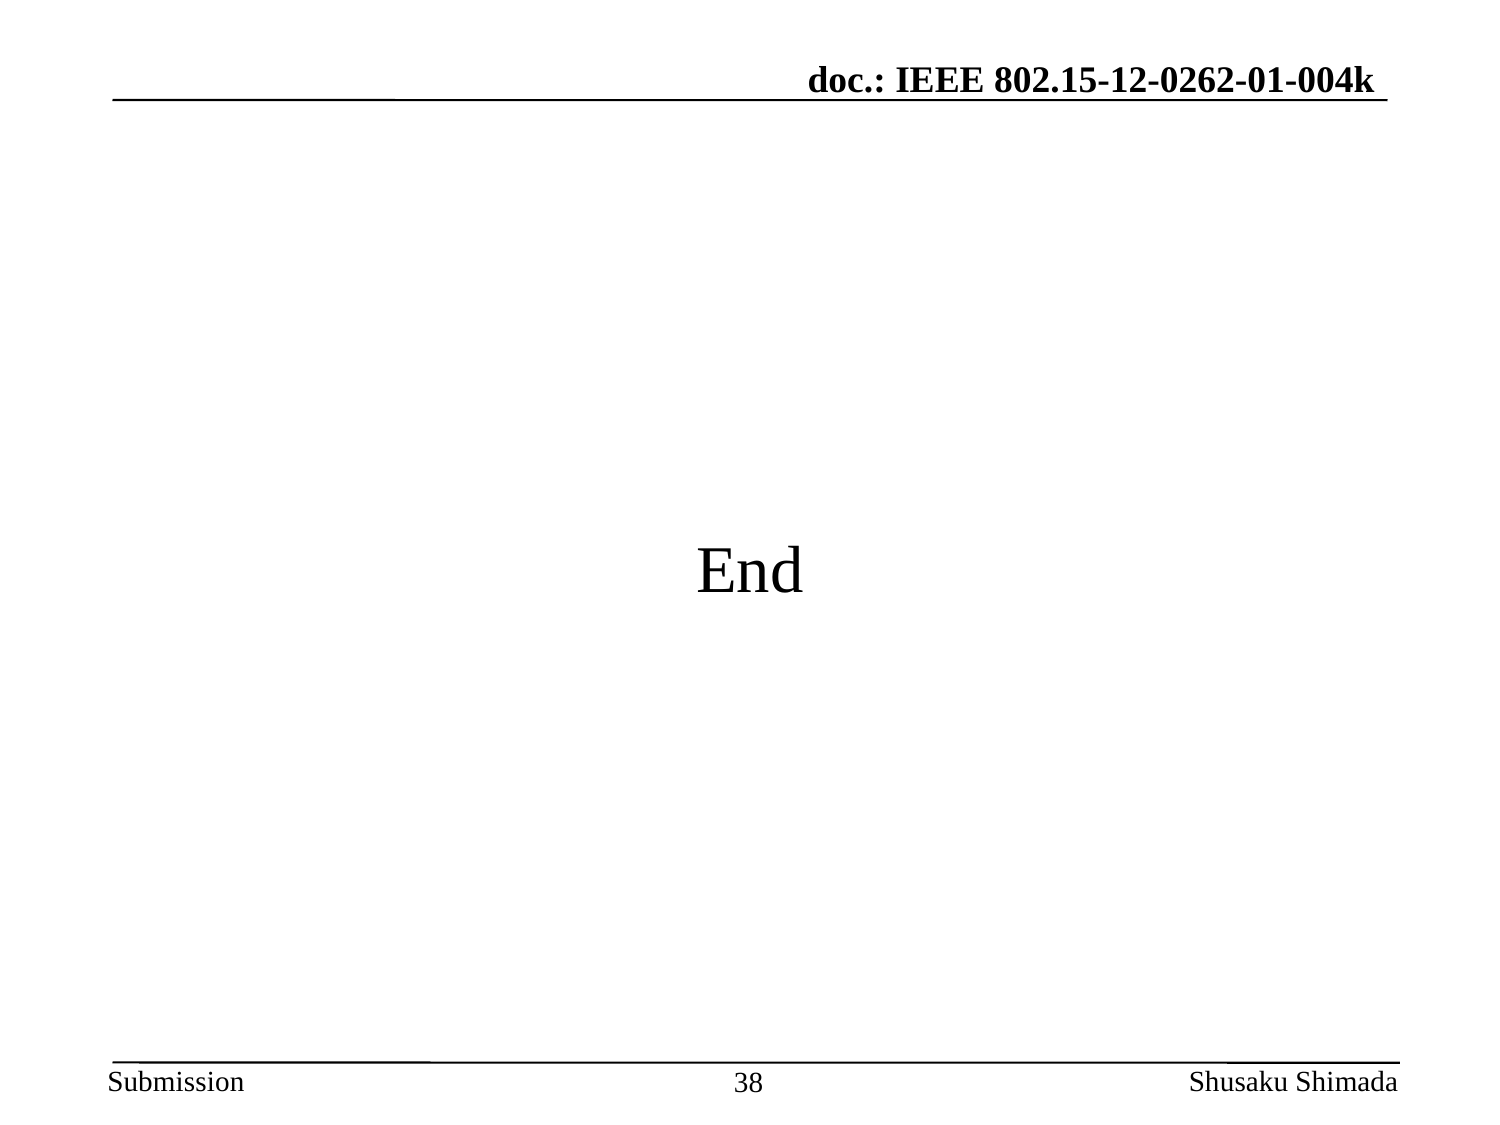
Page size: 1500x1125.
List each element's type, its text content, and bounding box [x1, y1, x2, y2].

footer Shusaku Shimada [1003, 1062, 1399, 1123]
text_box End [112, 478, 1388, 654]
slide_number 38 [572, 1062, 925, 1123]
